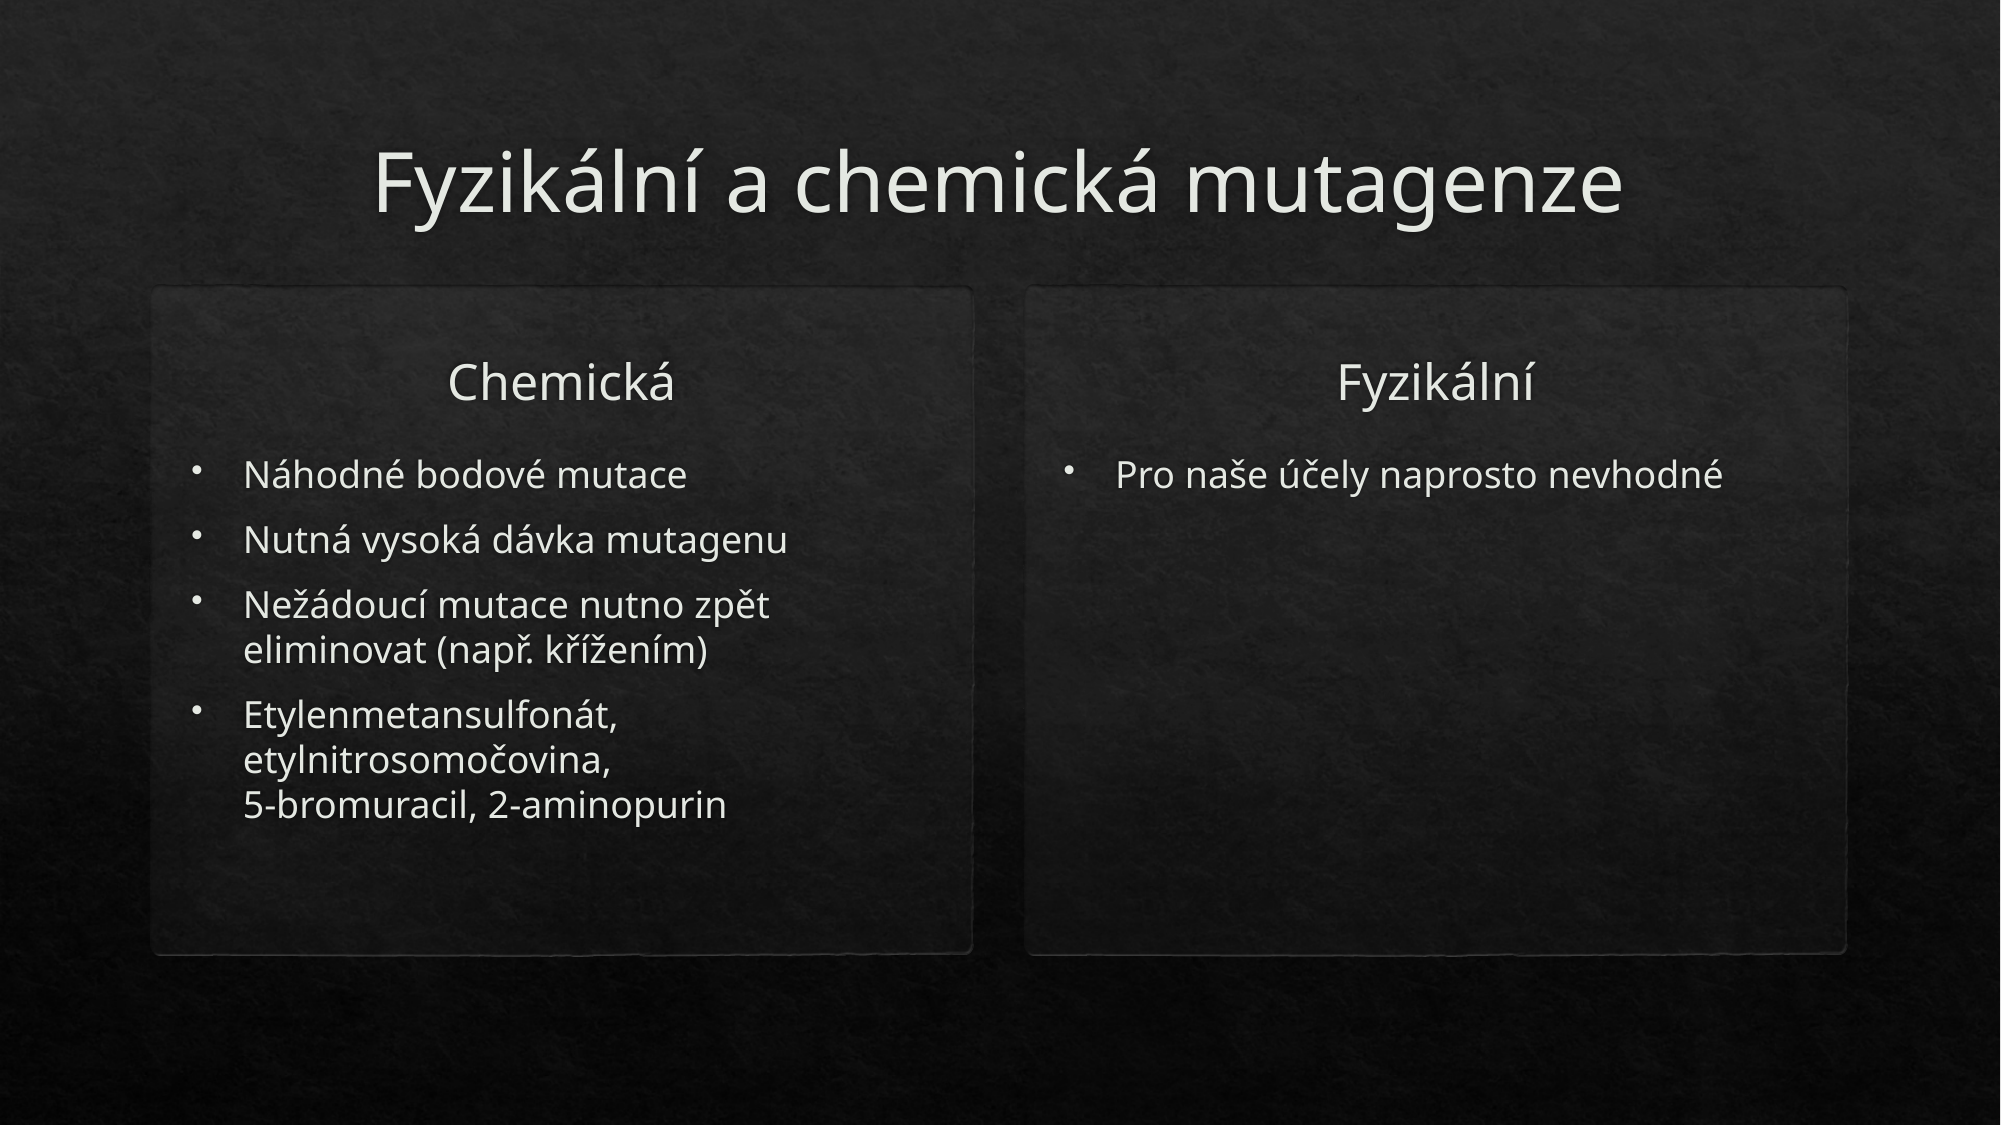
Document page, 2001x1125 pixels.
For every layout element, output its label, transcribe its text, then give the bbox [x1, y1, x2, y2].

list Chemická [171, 304, 954, 418]
list Pro naše účely naprosto nevhodné [1043, 443, 1828, 943]
list Fyzikální [1043, 304, 1828, 418]
picture [1023, 284, 1849, 957]
picture [149, 284, 975, 957]
title Fyzikální a chemická mutagenze [149, 99, 1849, 260]
list Náhodné bodové mutace Nutná vysoká dávka mutagenu Nežádoucí mutace nutno zpět eliminovat (např. křížením) Etylenmetansulfonát, etylnitrosomočovina, 5-bromuracil, 2-aminopurin [171, 443, 954, 943]
